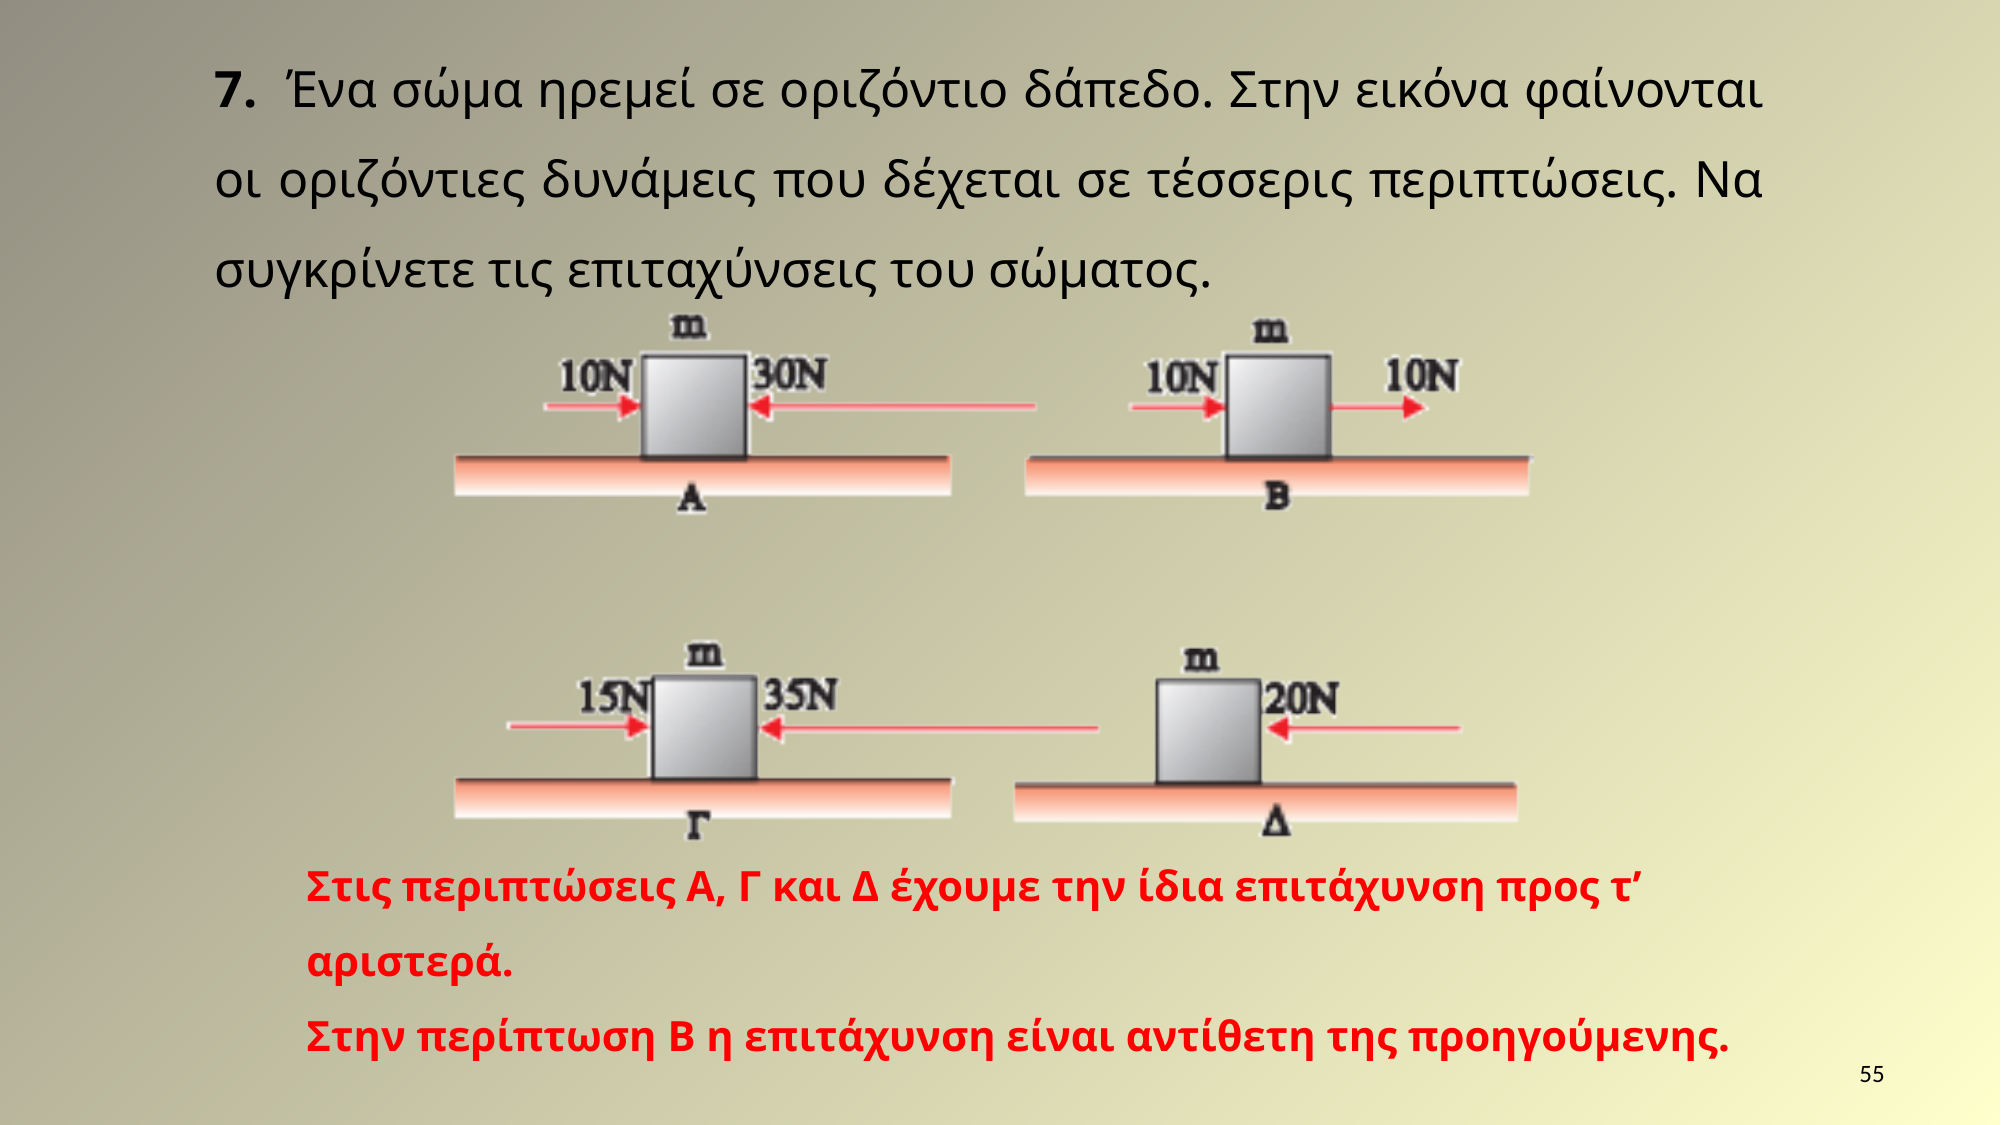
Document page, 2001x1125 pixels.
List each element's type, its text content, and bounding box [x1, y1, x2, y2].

slide_number 55 [1433, 1042, 1900, 1103]
text_box Στις περιπτώσεις Α, Γ και Δ έχουμε την ίδια επιτάχυνση προς τ’ αριστερά. Στην περίπτωση Β η επιτάχυνση είναι αντίθετη της προηγούμενης. [291, 871, 1761, 1067]
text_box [199, 20, 1780, 864]
